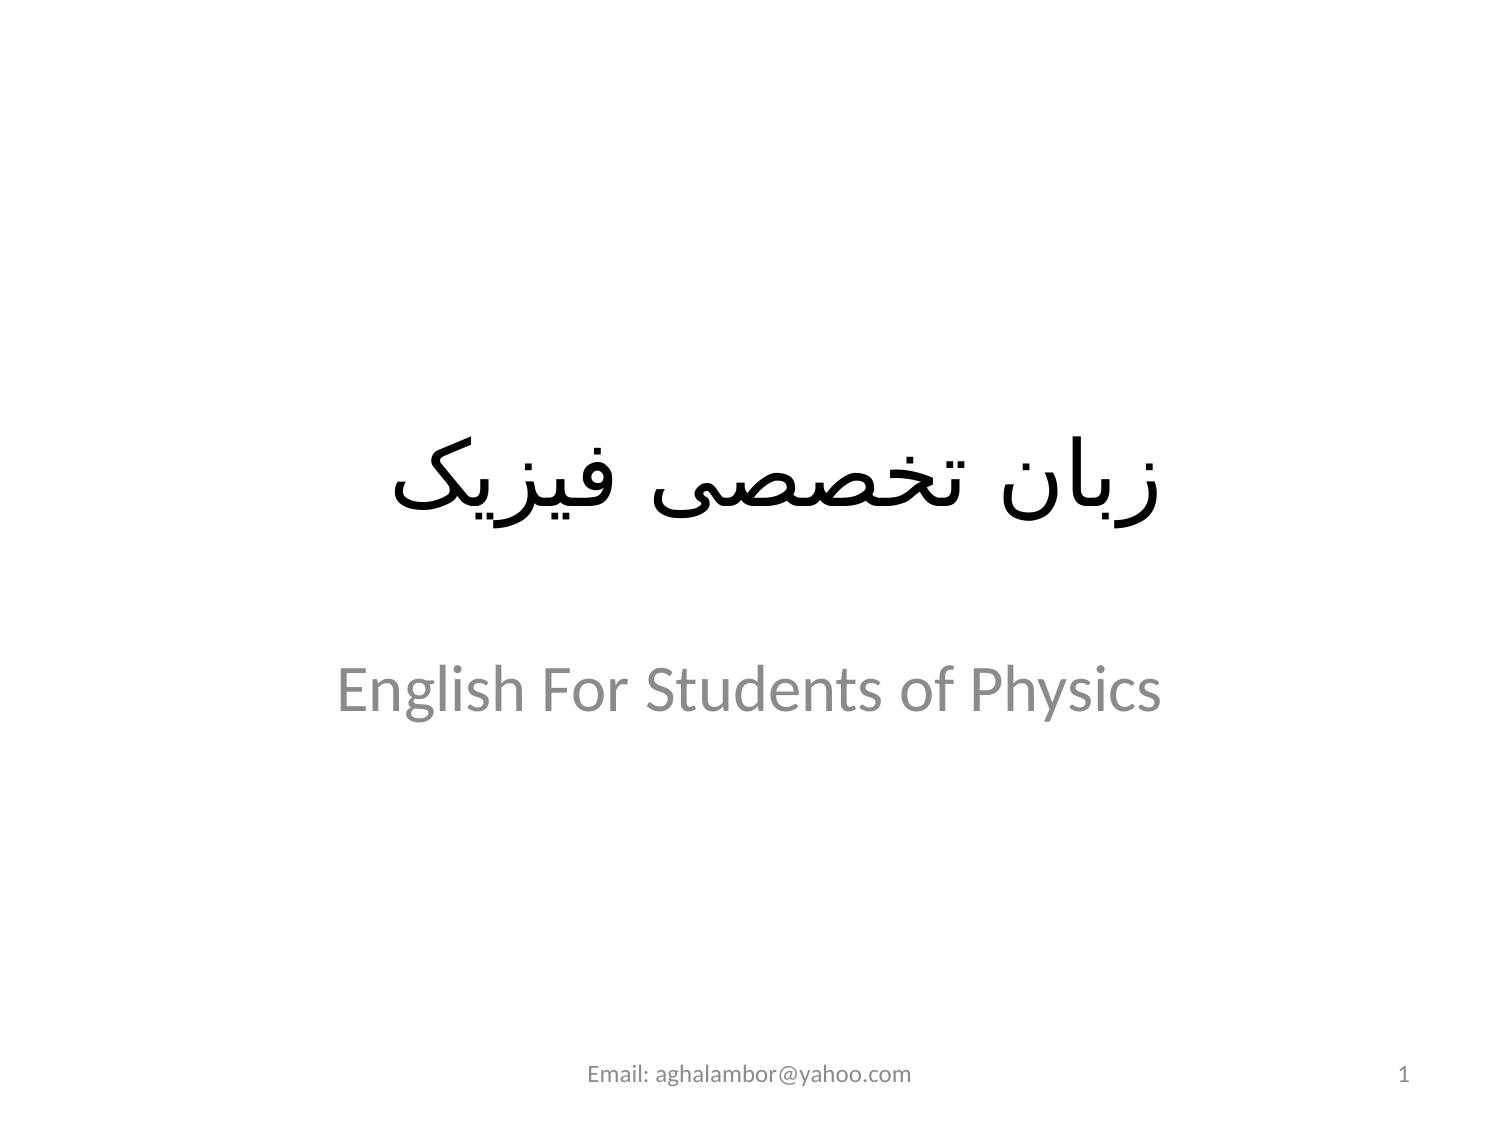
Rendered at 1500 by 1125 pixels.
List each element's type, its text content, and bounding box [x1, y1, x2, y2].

subtitle English For Students of Physics [225, 637, 1275, 925]
title زبان تخصصی فیزیک [112, 349, 1388, 591]
footer Email: aghalambor@yahoo.com [512, 1042, 988, 1103]
slide_number 1 [1074, 1042, 1425, 1103]
